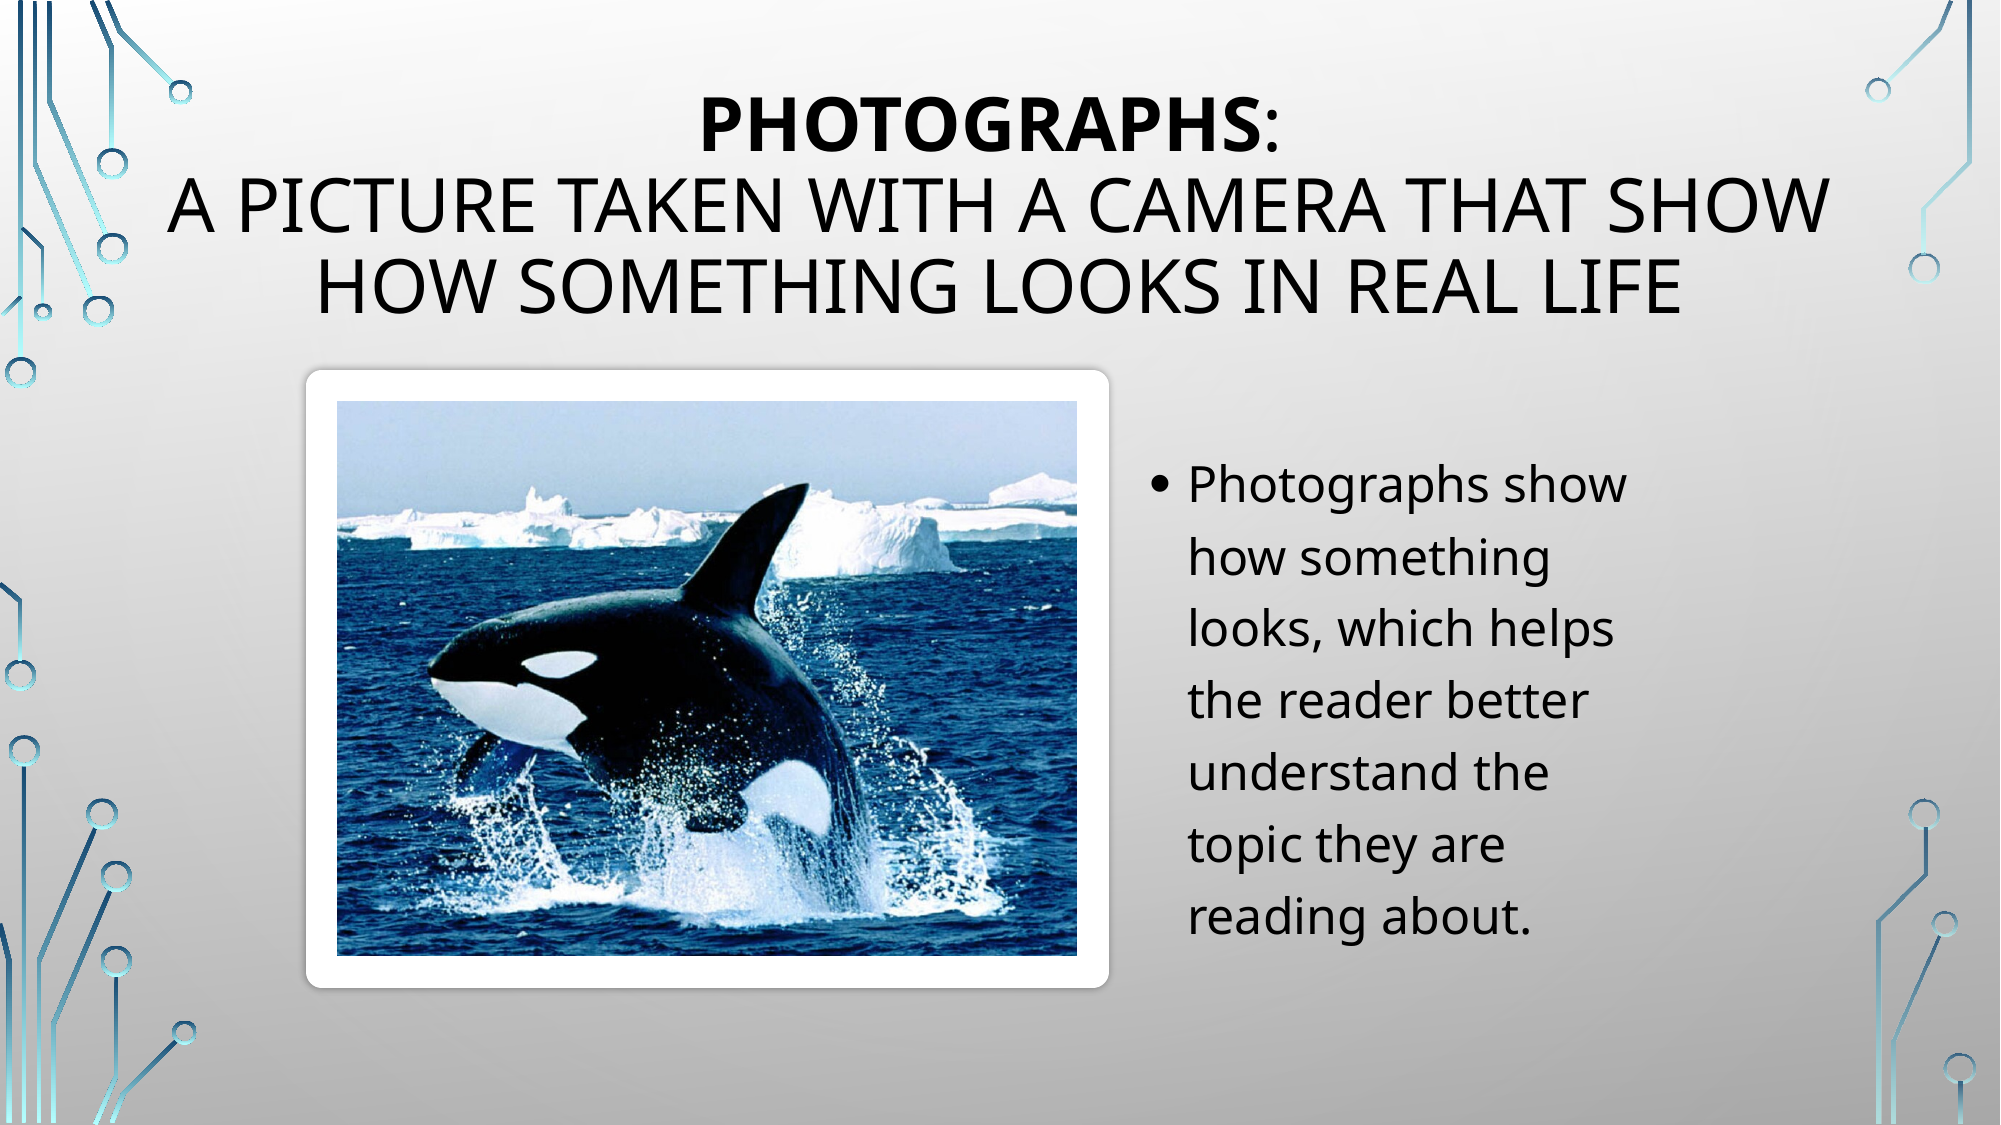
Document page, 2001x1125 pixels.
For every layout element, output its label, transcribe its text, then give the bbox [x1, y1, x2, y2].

title Photographs: a picture taken with a camera that show how something looks in real life [137, 59, 1863, 357]
picture [337, 401, 1078, 957]
list Photographs show how something looks, which helps the reader better understand the topic they are reading about. [1134, 433, 1666, 925]
